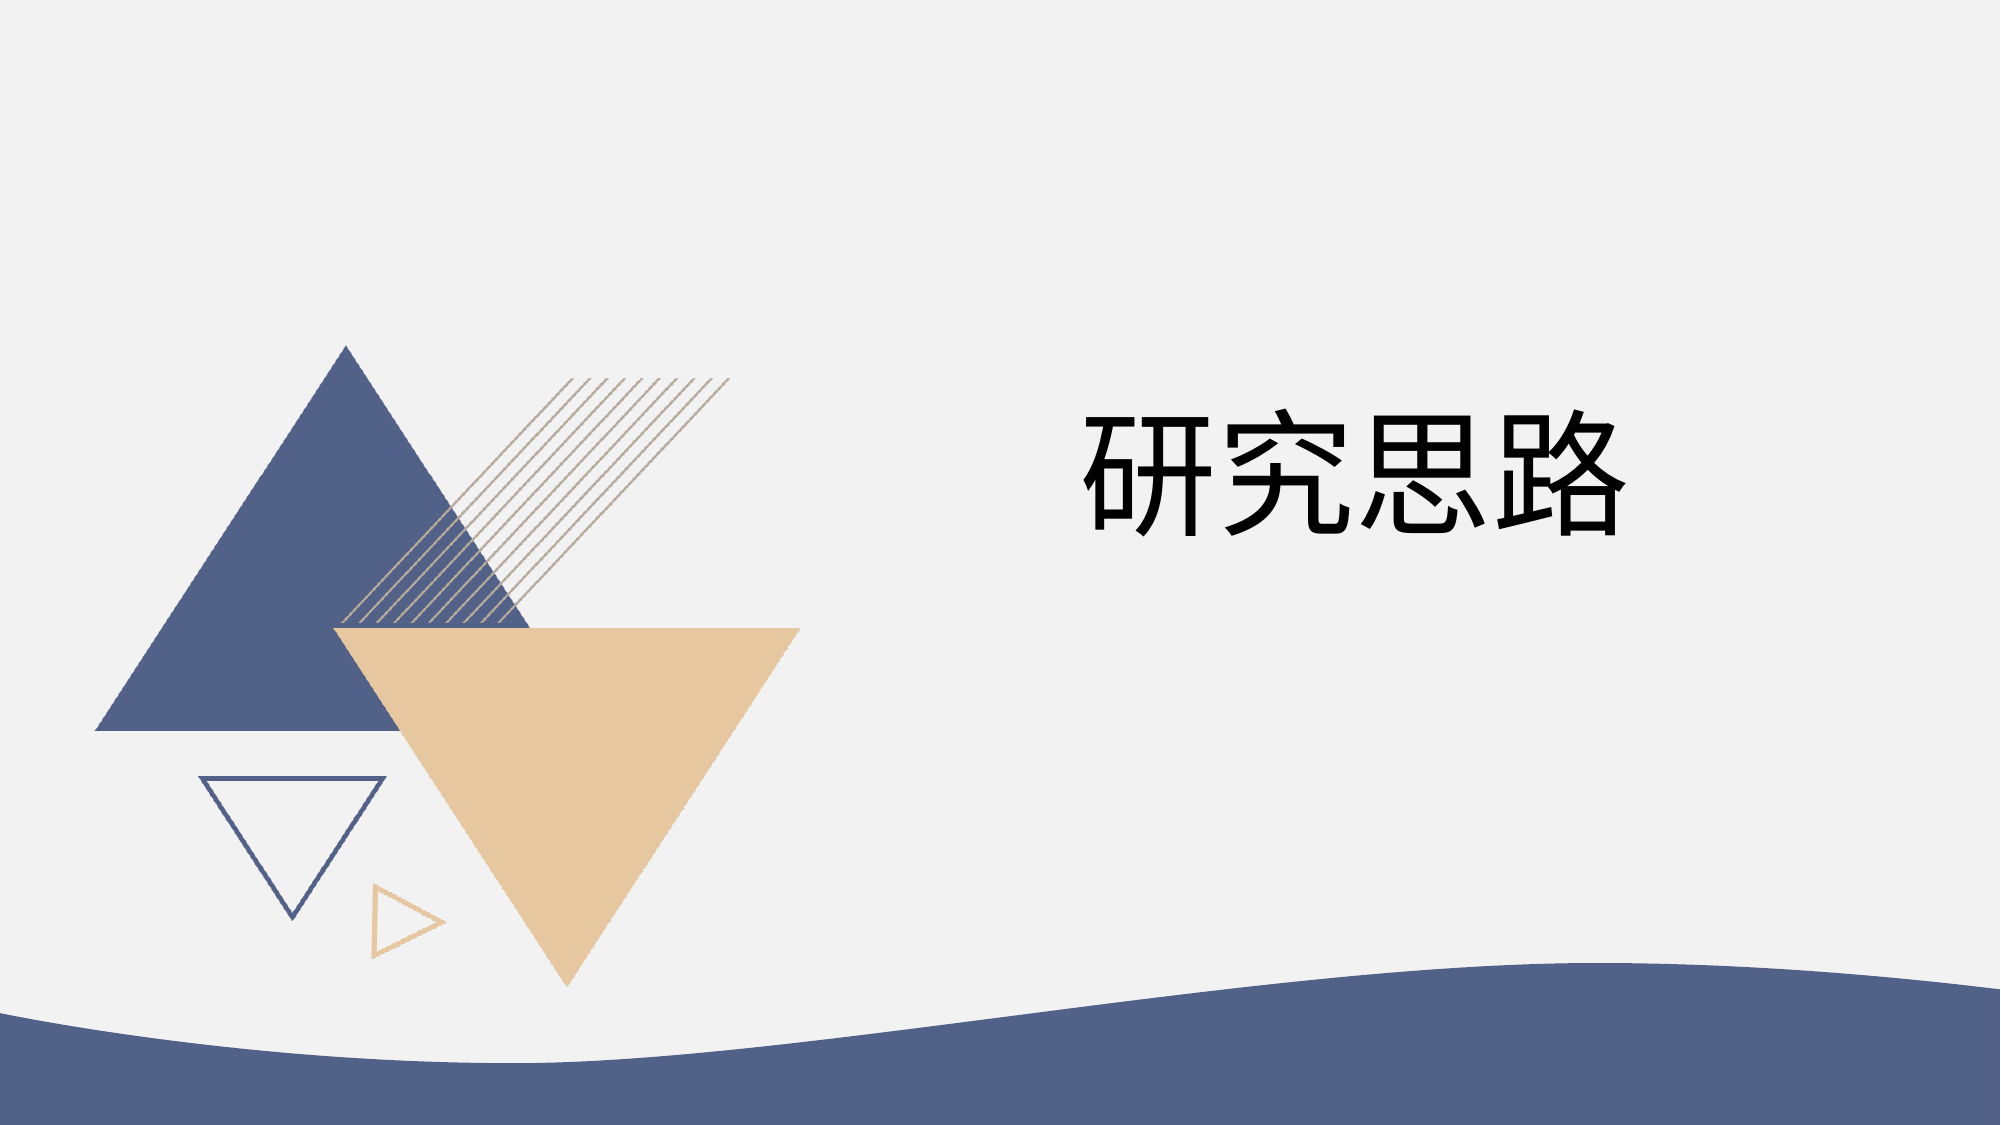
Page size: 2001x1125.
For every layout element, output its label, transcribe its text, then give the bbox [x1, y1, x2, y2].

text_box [94, 345, 800, 987]
text_box 研究思路 [1065, 380, 1777, 561]
text_box [0, 961, 2000, 1125]
